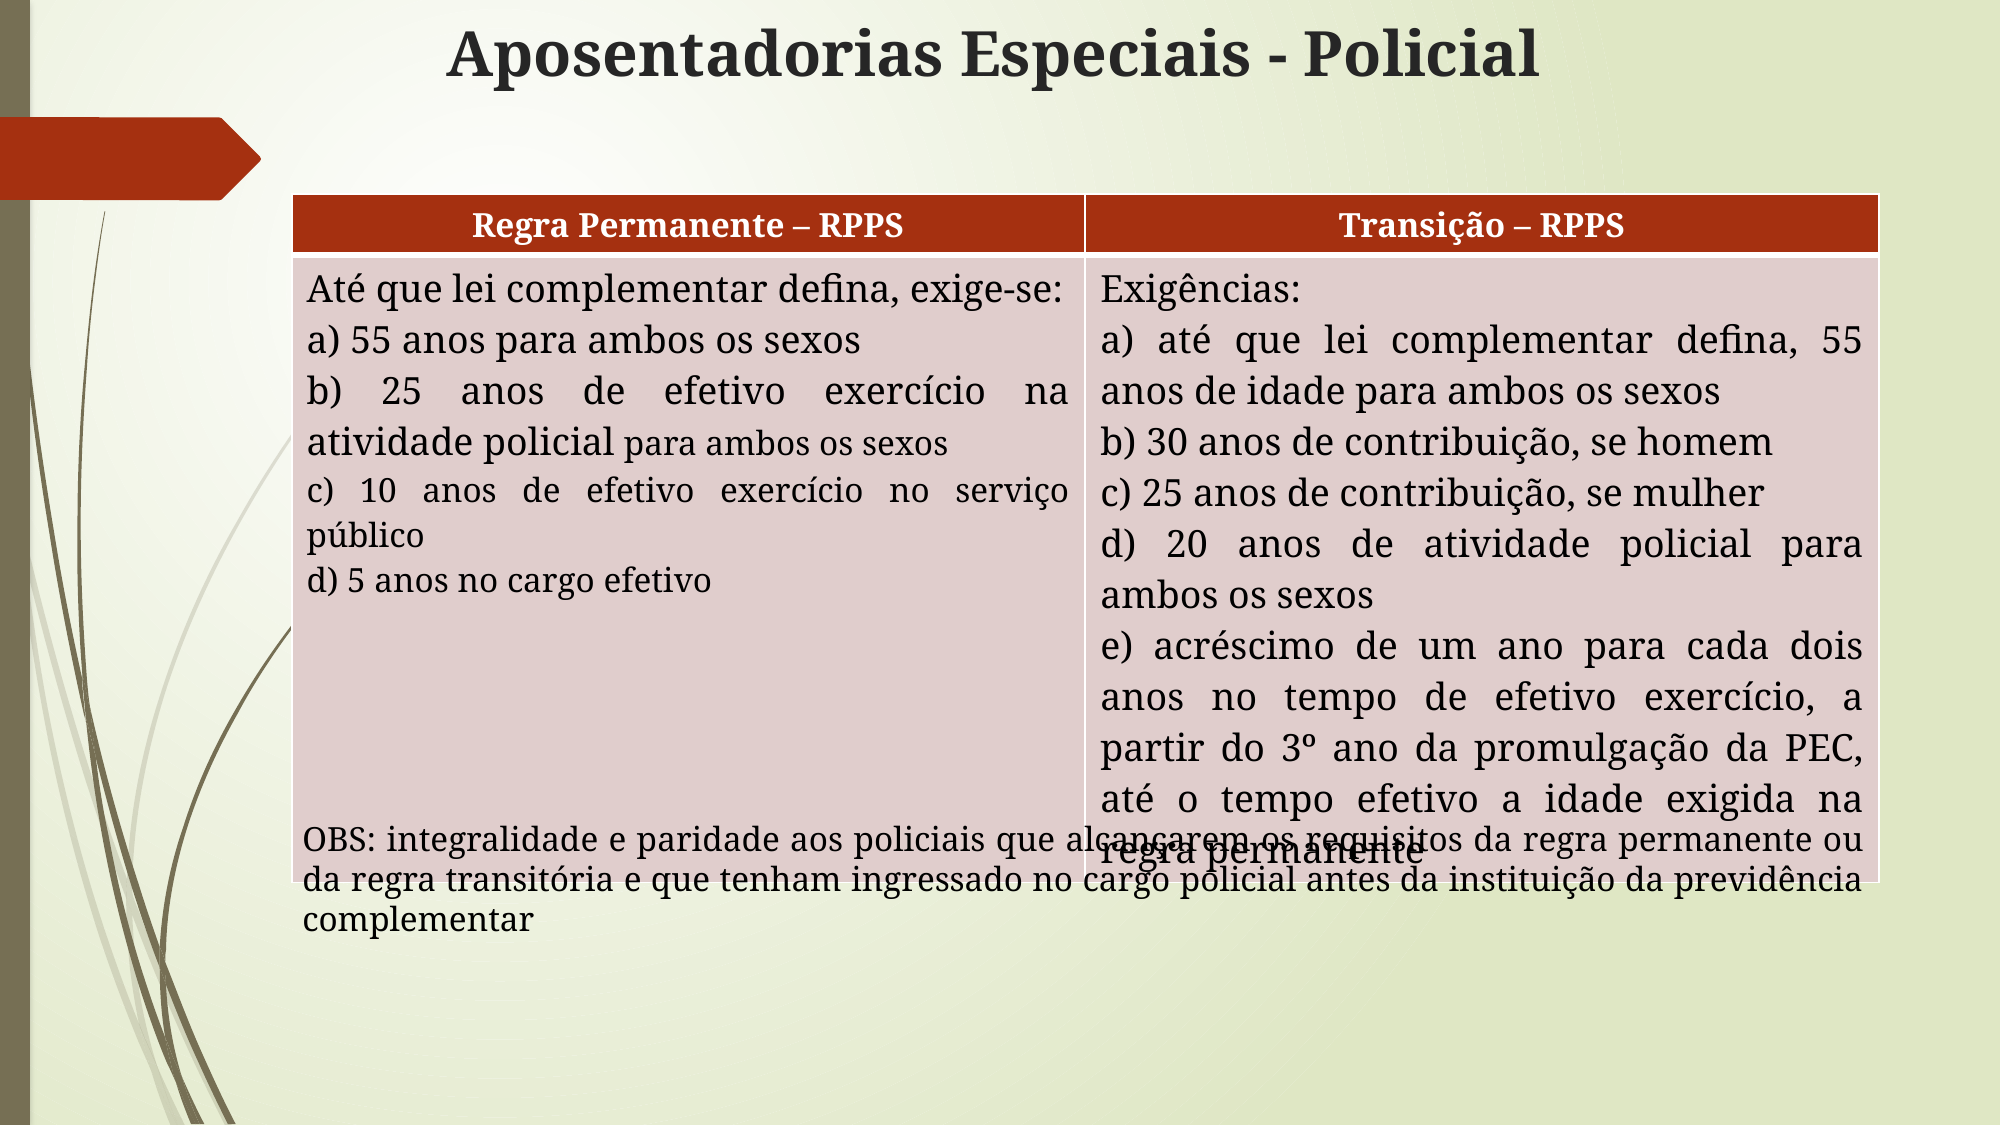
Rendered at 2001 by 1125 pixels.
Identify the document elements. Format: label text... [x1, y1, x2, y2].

table_cell Até que lei complementar defina, exige-se: a) 55 anos para ambos os sexos b) 25 anos de efetivo exercício na atividade policial para ambos os sexos c) 10 anos de efetivo exercício no serviço público d) 5 anos no cargo efetivo [293, 258, 1084, 810]
text_box OBS: integralidade e paridade aos policiais que alcançarem os requisitos da regra permanente ou da regra transitória e que tenham ingressado no cargo policial antes da instituição da previdência complementar [287, 810, 1881, 946]
title Aposentadorias Especiais - Policial [76, 6, 1912, 143]
table_cell Exigências: a) até que lei complementar defina, 55 anos de idade para ambos os sexos b) 30 anos de contribuição, se homem c) 25 anos de contribuição, se mulher d) 20 anos de atividade policial para ambos os sexos e) acréscimo de um ano para cada dois anos no tempo de efetivo exercício, a partir do 3º ano da promulgação da PEC, até o tempo efetivo a idade exigida na regra permanente [1086, 258, 1878, 810]
table_header Regra Permanente – RPPS [293, 195, 1084, 252]
table_header Transição – RPPS [1086, 195, 1878, 252]
